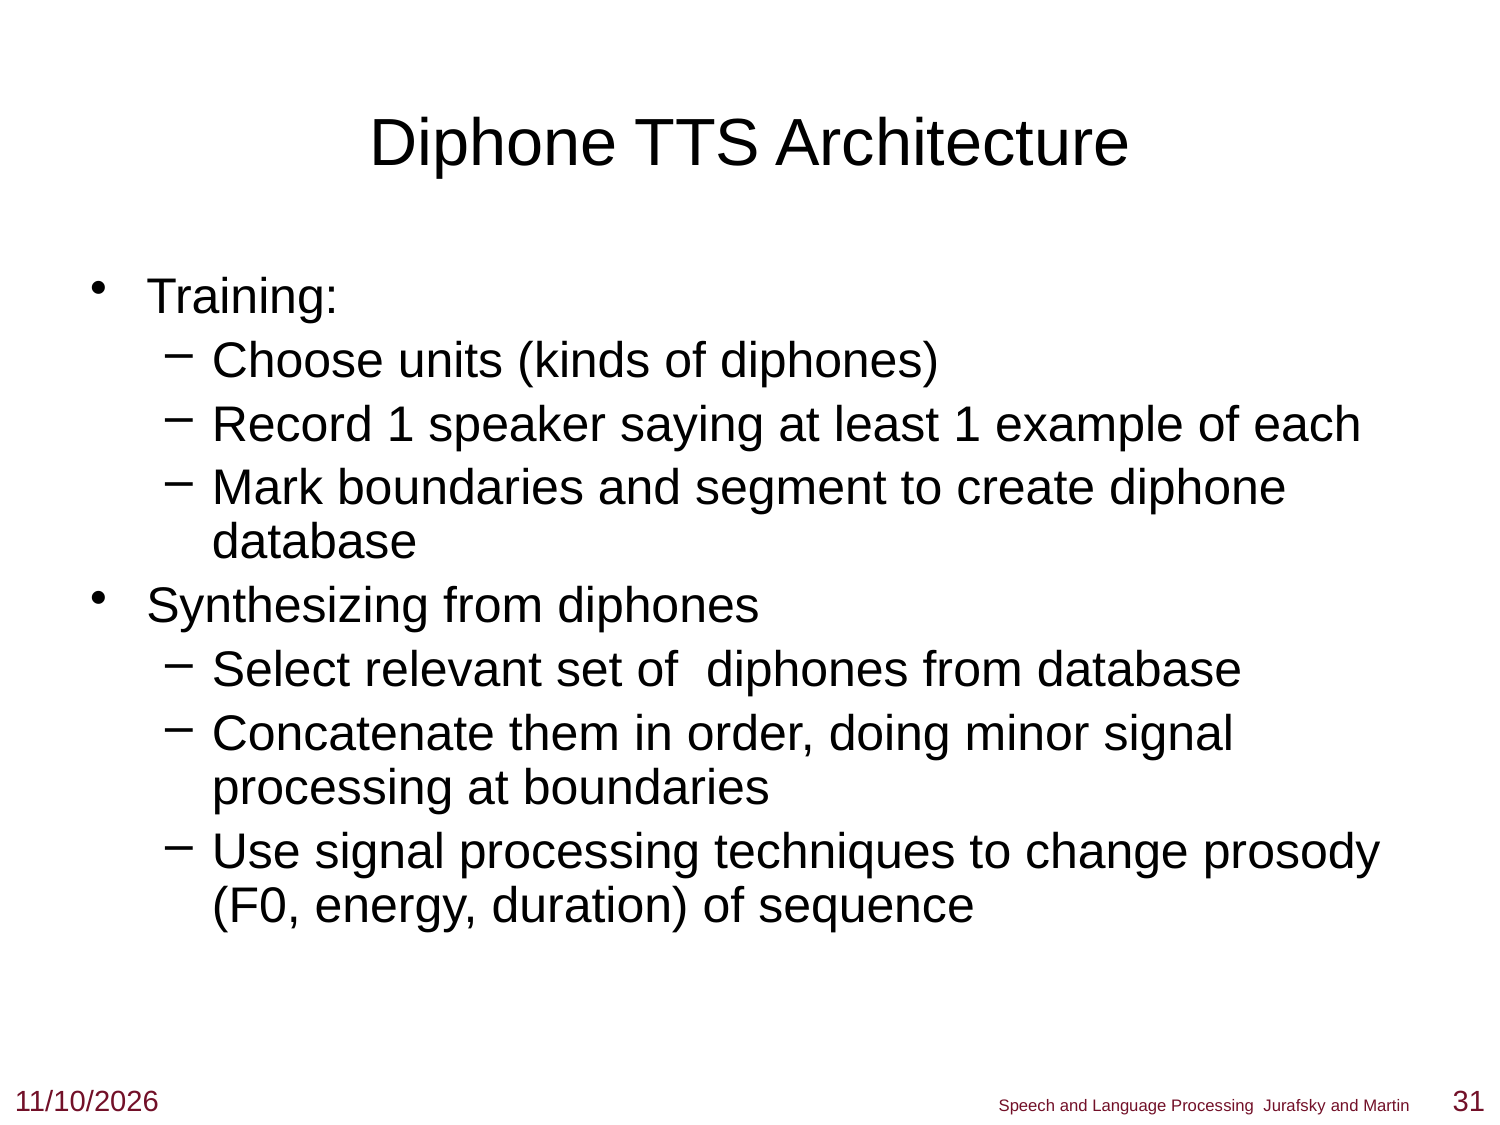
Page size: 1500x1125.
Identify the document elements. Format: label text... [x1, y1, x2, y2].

list Training: Choose units (kinds of diphones) Record 1 speaker saying at least 1 example of each Mark boundaries and segment to create diphone database Synthesizing from diphones Select relevant set of diphones from database Concatenate them in order, doing minor signal processing at boundaries Use signal processing techniques to change prosody (F0, energy, duration) of sequence [75, 262, 1425, 1005]
text_box 31 [1424, 1074, 1500, 1125]
text_box Speech and Language Processing Jurafsky and Martin [200, 1087, 1425, 1125]
text_box 3/1/19 [0, 1074, 200, 1125]
title Diphone TTS Architecture [75, 45, 1425, 233]
